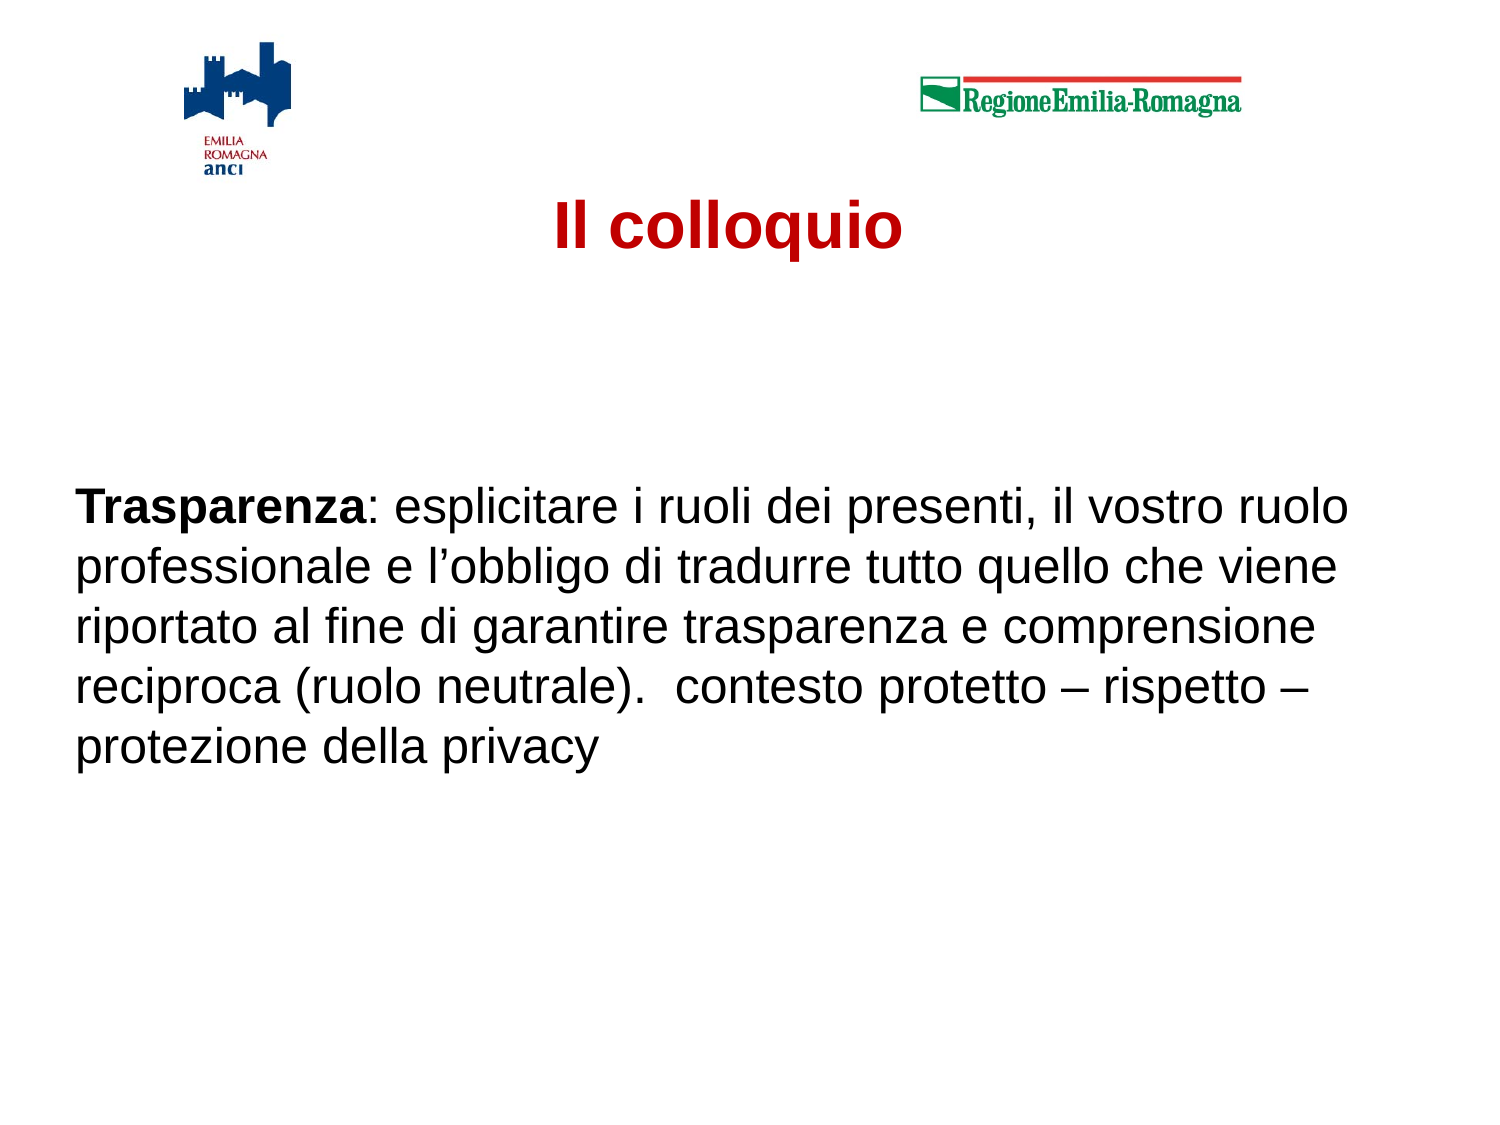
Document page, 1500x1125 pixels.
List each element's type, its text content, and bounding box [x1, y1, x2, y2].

picture [184, 237, 1348, 297]
list Trasparenza: esplicitare i ruoli dei presenti, il vostro ruolo professionale e l’obbligo di tradurre tutto quello che viene riportato al fine di garantire trasparenza e comprensione reciproca (ruolo neutrale). contesto protetto – rispetto – protezione della privacy [74, 297, 1426, 951]
picture [184, 9, 1348, 174]
text_box Il colloquio [97, 174, 1361, 237]
